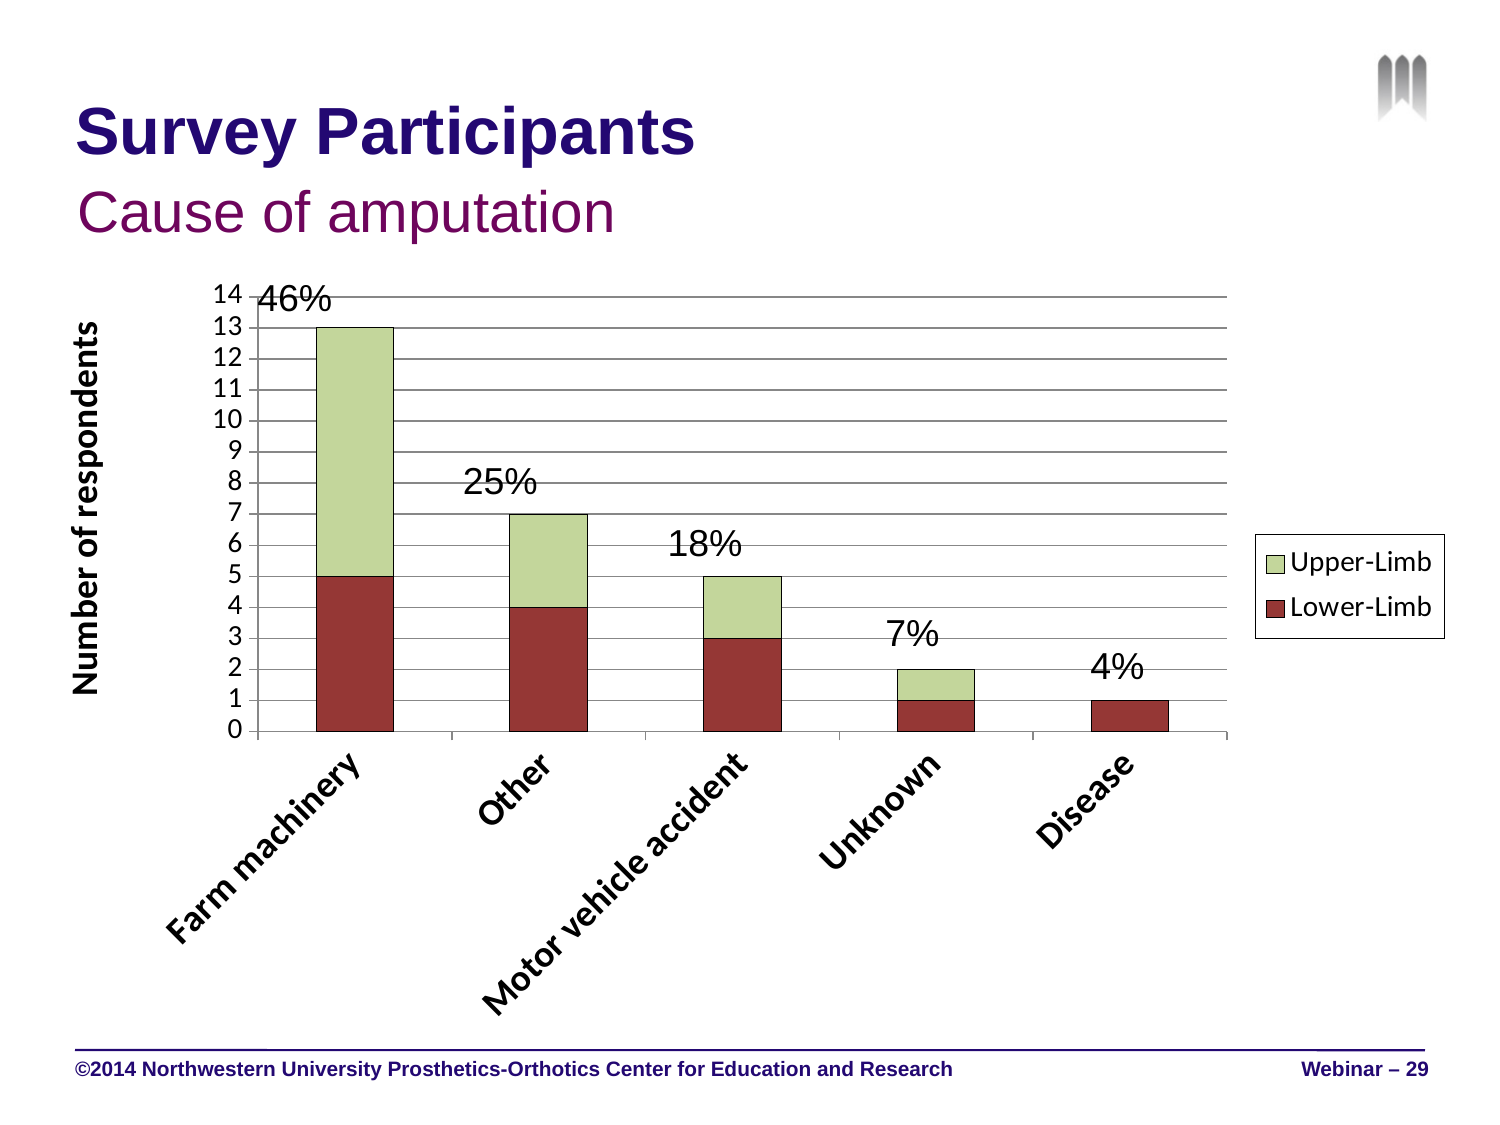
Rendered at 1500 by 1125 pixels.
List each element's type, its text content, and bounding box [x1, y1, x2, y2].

title Survey Participants [75, 87, 1425, 169]
footer ©2014 Northwestern University Prosthetics-Orthotics Center for Education and Research [75, 1051, 1075, 1112]
picture [1374, 49, 1432, 129]
slide_number Webinar – 29 [1078, 1051, 1429, 1112]
chart [46, 266, 1453, 1041]
text_box Cause of amputation [62, 167, 632, 252]
